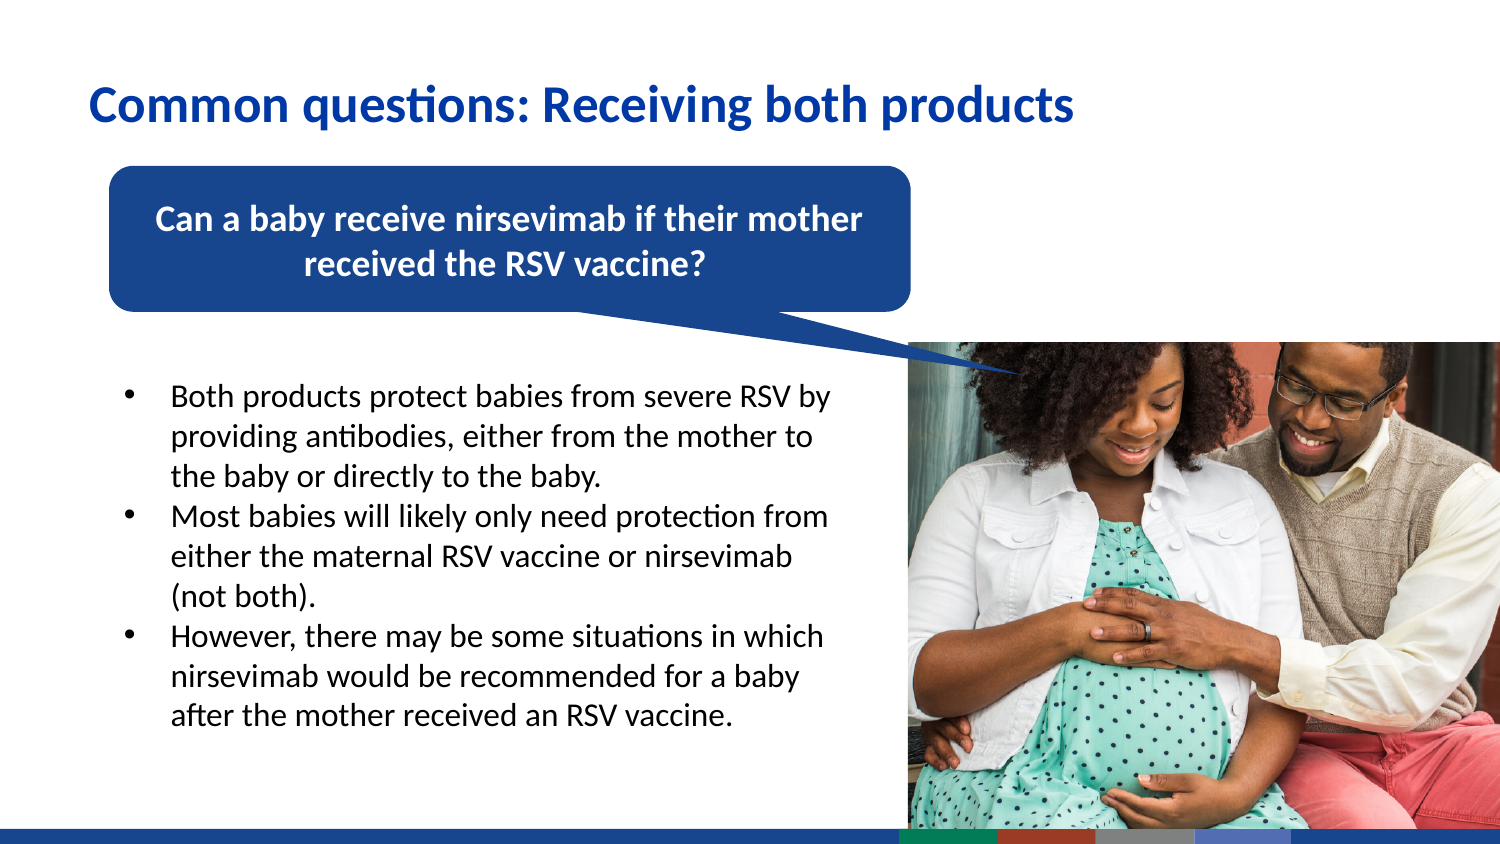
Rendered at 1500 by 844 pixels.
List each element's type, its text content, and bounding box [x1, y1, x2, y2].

picture [907, 342, 1500, 829]
text_box Can a baby receive nirsevimab if their mother received the RSV vaccine? [106, 163, 913, 360]
title Common questions: Receiving both products [75, 33, 1425, 142]
text_box Both products protect babies from severe RSV by providing antibodies, either from the mother to the baby or directly to the baby. Most babies will likely only need protection from either the maternal RSV vaccine or nirsevimab (not both). However, there may be some situations in which nirsevimab would be recommended for a baby after the mother received an RSV vaccine. [109, 366, 858, 781]
